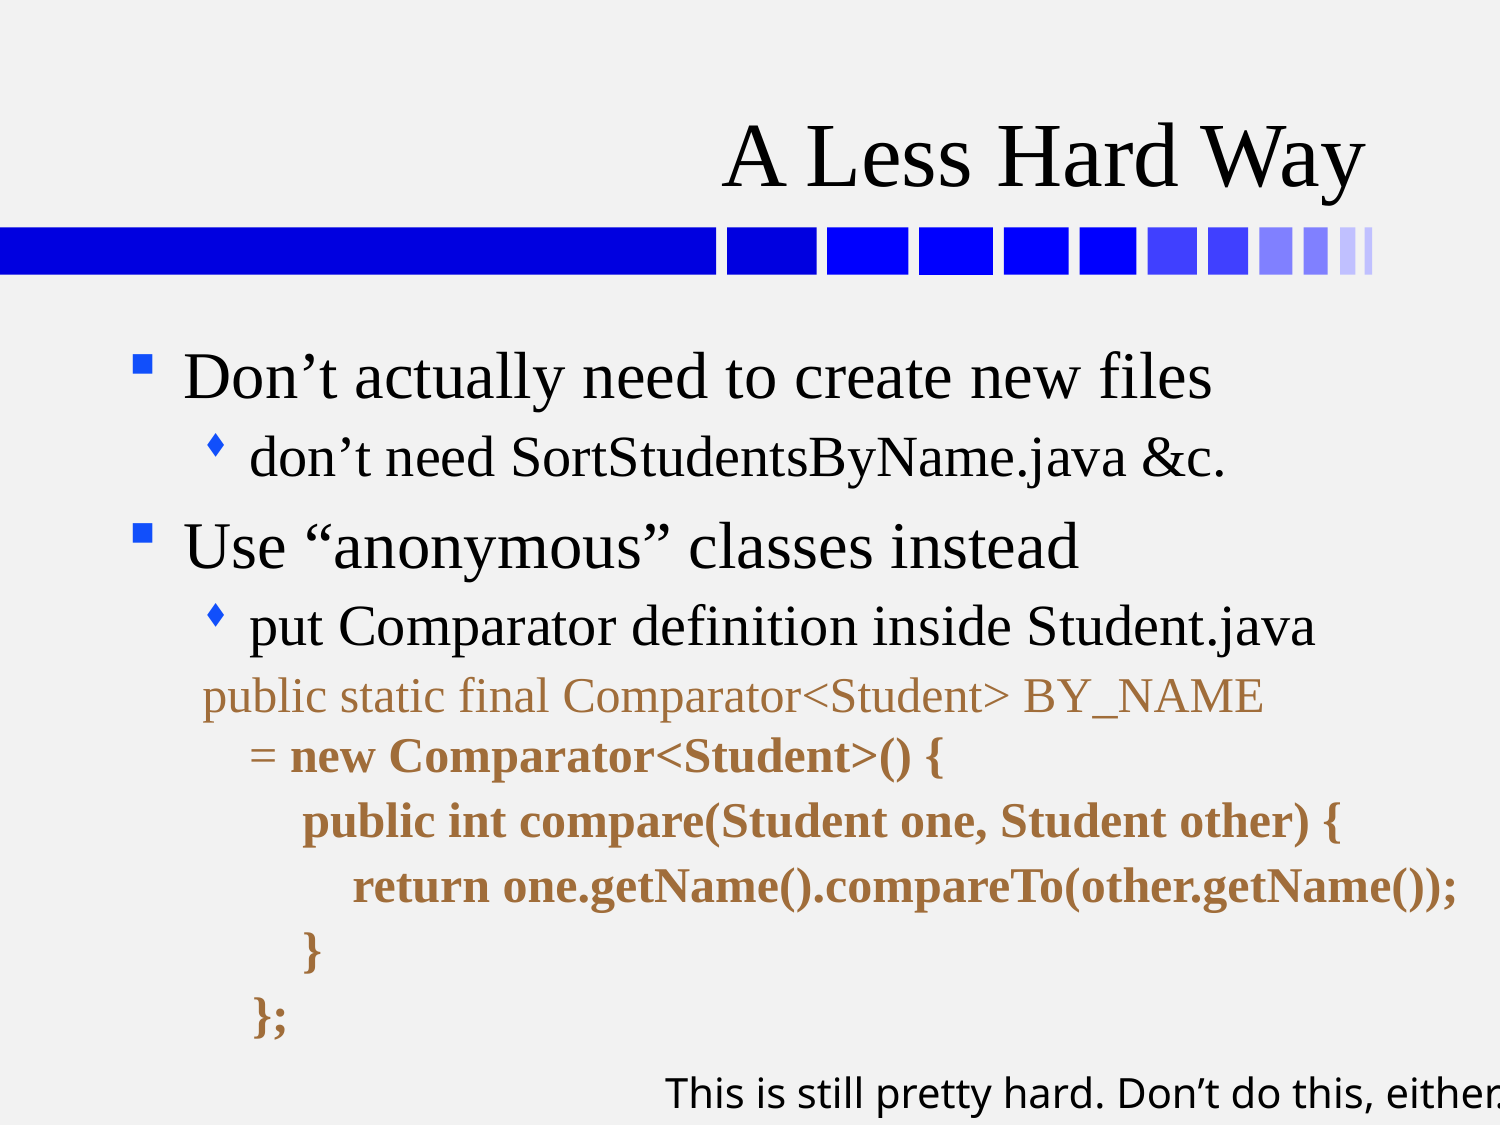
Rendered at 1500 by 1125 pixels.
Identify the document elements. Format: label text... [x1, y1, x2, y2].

list Don’t actually need to create new files don’t need SortStudentsByName.java &c. Use “anonymous” classes instead put Comparator definition inside Student.java public static final Comparator<Student> BY_NAME = new Comparator<Student>() { public int compare(Student one, Student other) { return one.getName().compareTo(other.getName()); } }; [111, 324, 1488, 1001]
title A Less Hard Way [109, 27, 1383, 213]
text_box This is still pretty hard. Don’t do this, either. [650, 1059, 1500, 1125]
